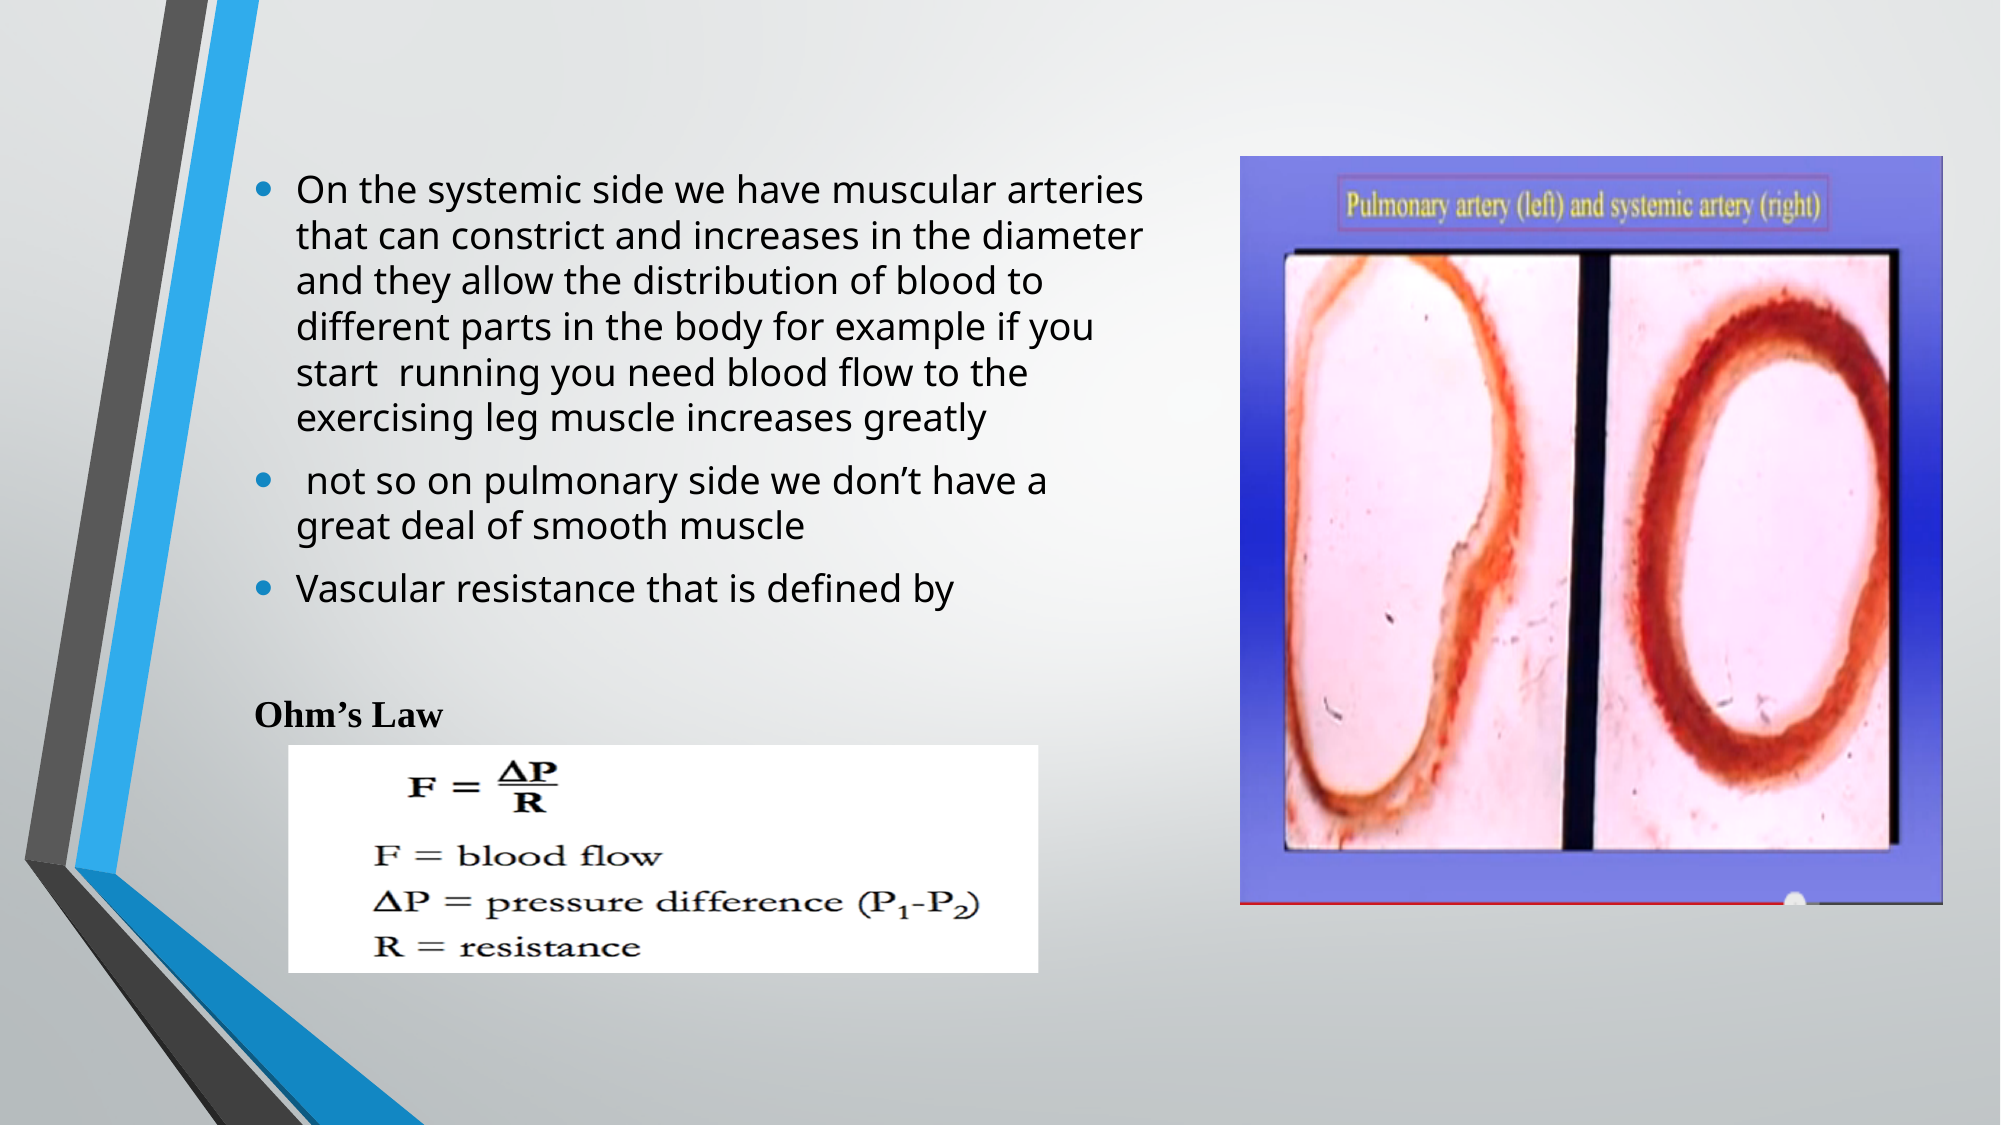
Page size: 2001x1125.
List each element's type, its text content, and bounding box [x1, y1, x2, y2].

picture [1240, 156, 1943, 905]
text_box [288, 745, 1039, 973]
list On the systemic side we have muscular arteries that can constrict and increases in the diameter and they allow the distribution of blood to different parts in the body for example if you start running you need blood flow to the exercising leg muscle increases greatly not so on pulmonary side we don’t have a great deal of smooth muscle Vascular resistance that is defined by Ohm’s Law [238, 133, 1166, 768]
